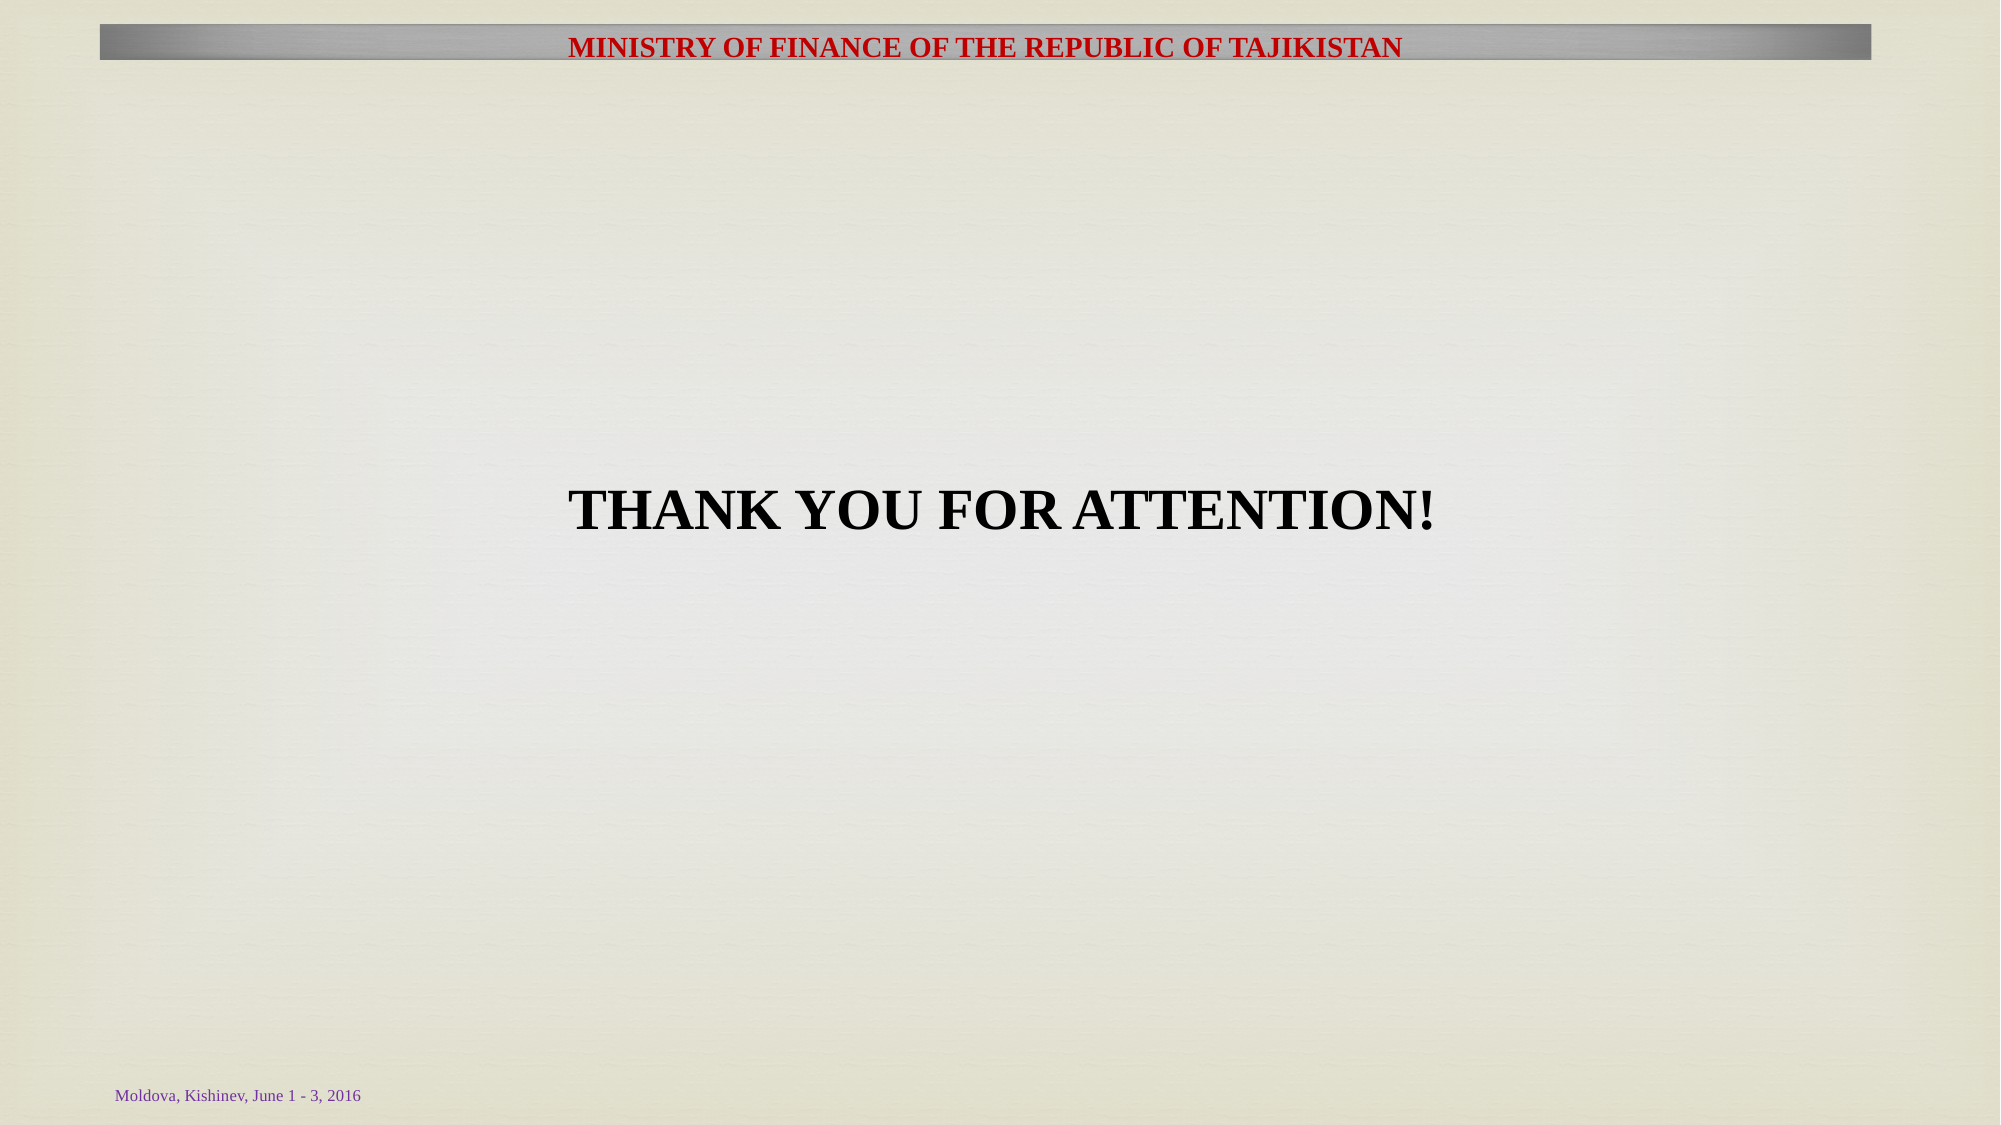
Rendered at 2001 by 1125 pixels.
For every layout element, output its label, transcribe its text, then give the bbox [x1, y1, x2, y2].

text_box MINISTRY OF FINANCE OF THE REPUBLIC OF TAJIKISTAN [99, 24, 1872, 60]
text_box Moldova, Kishinev, June 1 - 3, 2016 [99, 1069, 479, 1113]
text_box THANK YOU FOR ATTENTION! [125, 253, 1881, 549]
text_box [124, 147, 1922, 1011]
